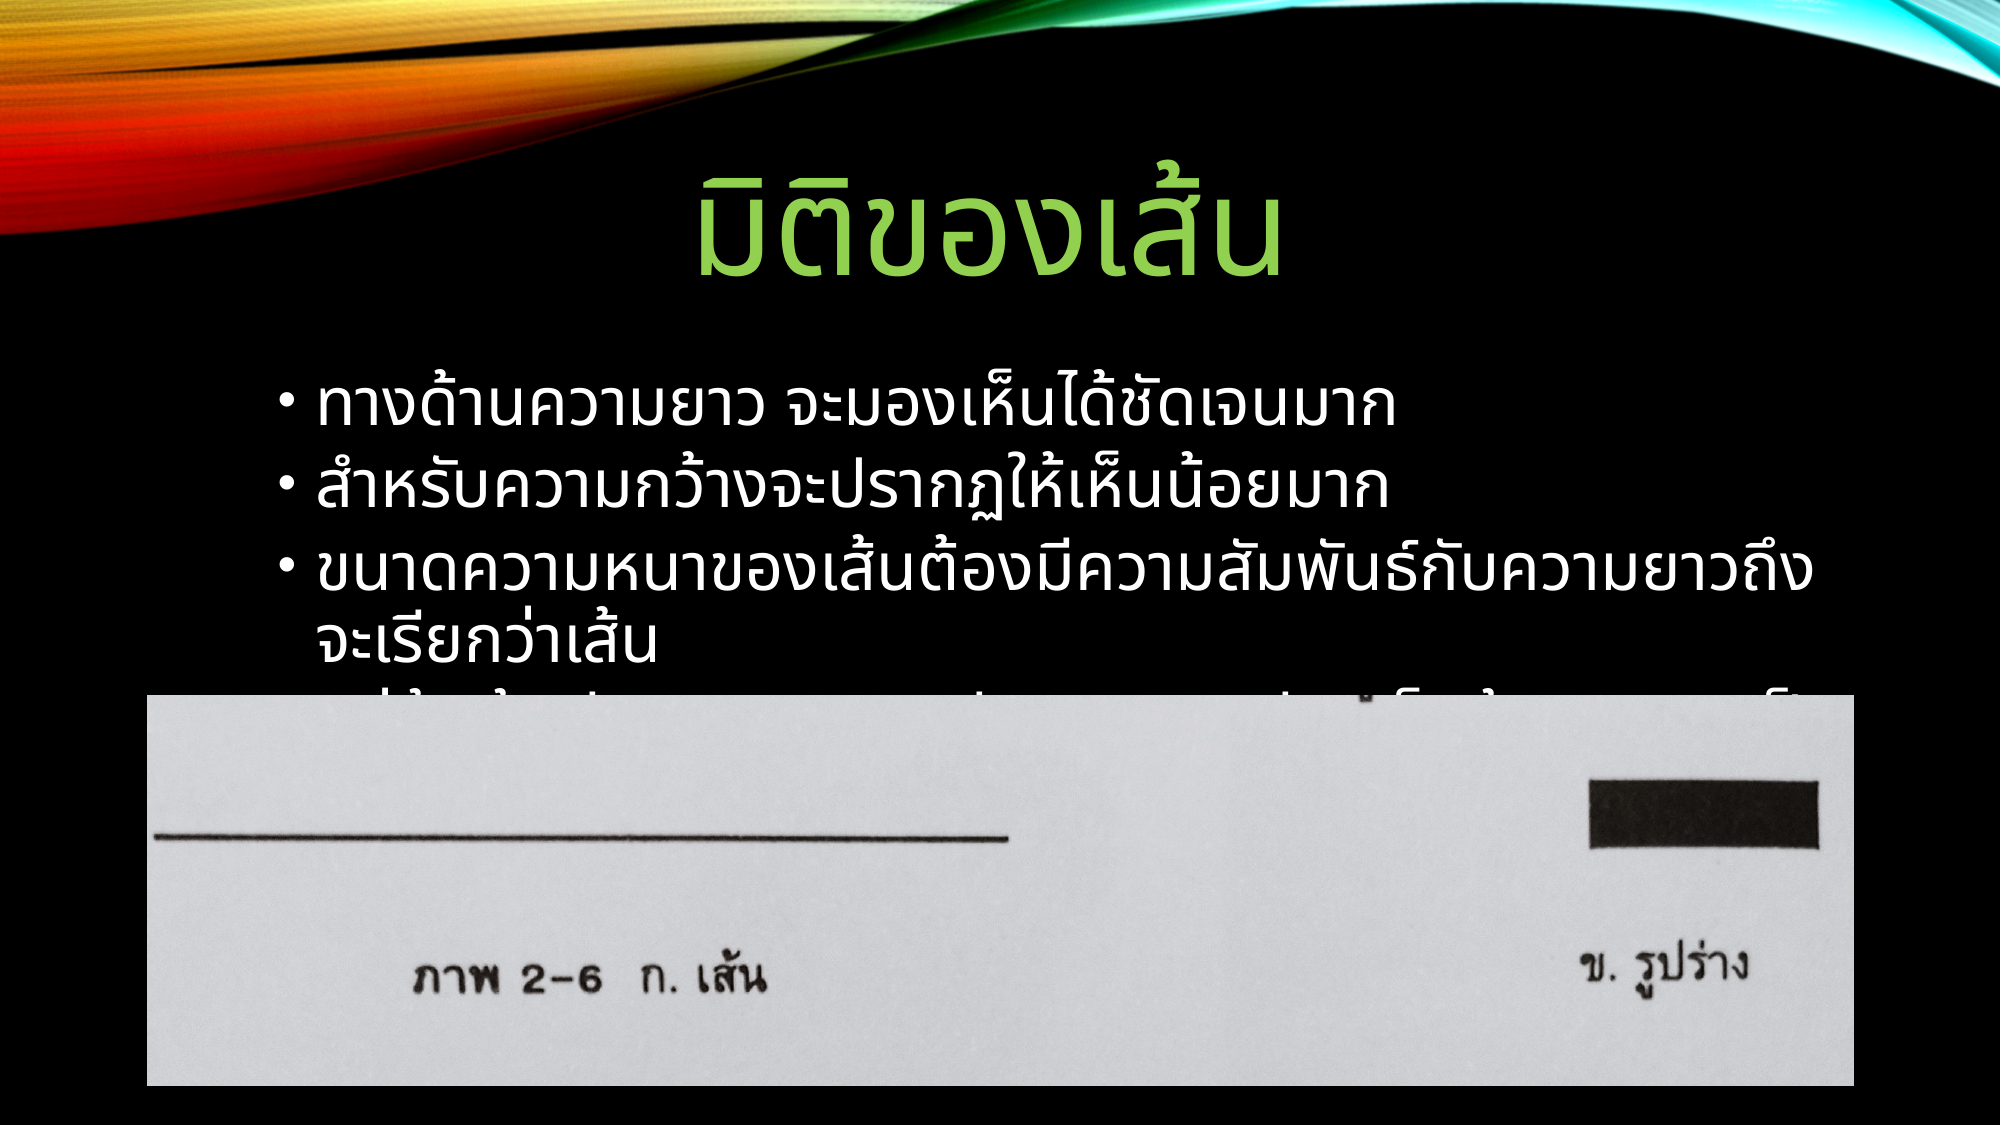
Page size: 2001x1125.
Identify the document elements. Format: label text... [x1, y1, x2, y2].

title มิติของเส้น [93, 125, 1888, 338]
picture [146, 695, 1854, 1086]
list ทางด้านความยาว จะมองเห็นได้ชัดเจนมาก สำหรับความกว้างจะปรากฏให้เห็นน้อยมาก ขนาดความหนาของเส้นต้องมีความสัมพันธ์กับความยาวถึงจะเรียกว่าเส้น แต่ถ้าเส้นมีความหนาและมีความยาวเพียงเล็กน้อยจะเกิดเป็นรูปร่างแทน [112, 360, 1888, 1080]
picture [0, 0, 2000, 237]
